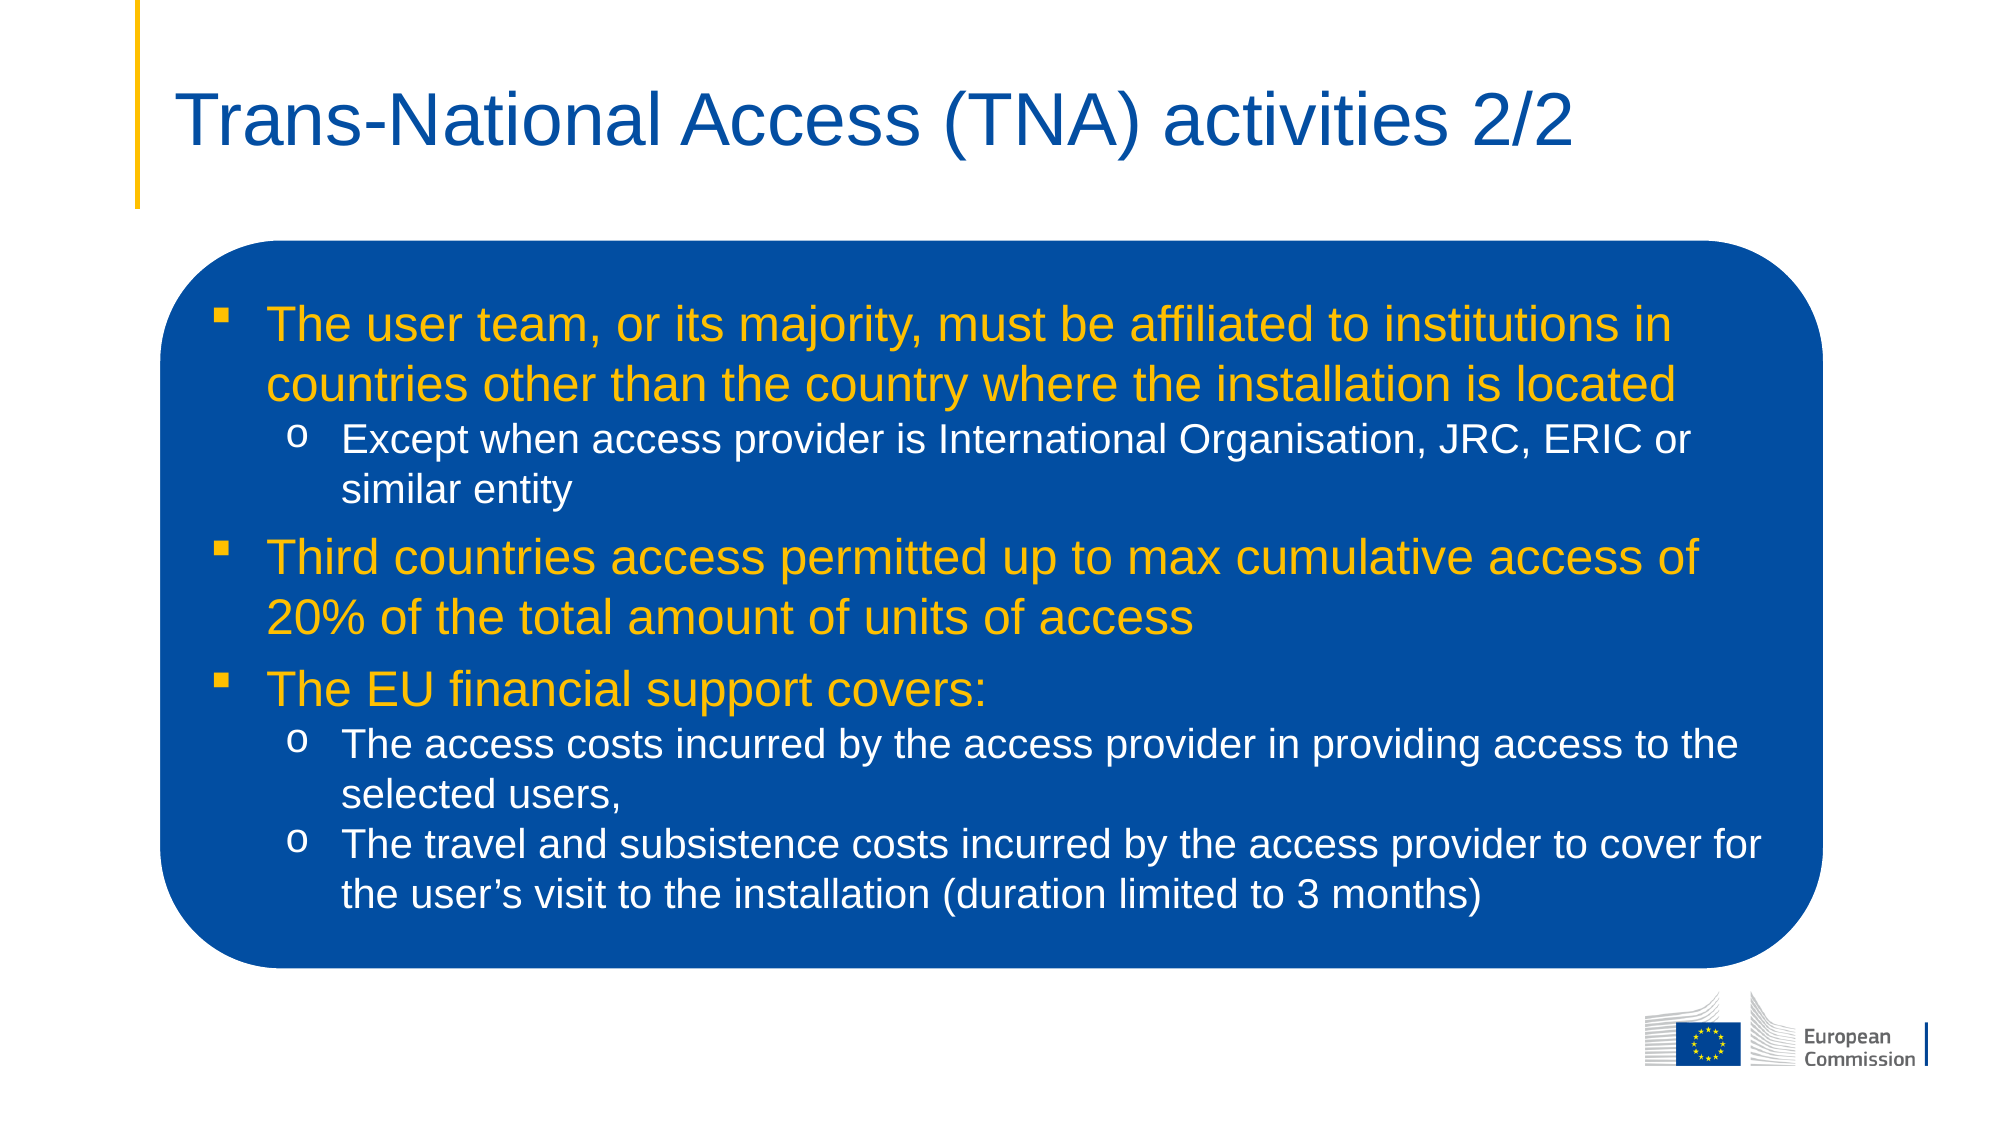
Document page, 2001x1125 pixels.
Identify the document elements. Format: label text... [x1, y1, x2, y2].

picture [1645, 991, 1928, 1066]
text_box The user team, or its majority, must be affiliated to institutions in countries other than the country where the installation is located Except when access provider is International Organisation, JRC, ERIC or similar entity Third countries access permitted up to max cumulative access of 20% of the total amount of units of access The EU financial support covers: The access costs incurred by the access provider in providing access to the selected users, The travel and subsistence costs incurred by the access provider to cover for the user’s visit to the installation (duration limited to 3 months) [158, 238, 1826, 971]
text_box Trans-National Access (TNA) activities 2/2 [159, 33, 1885, 163]
